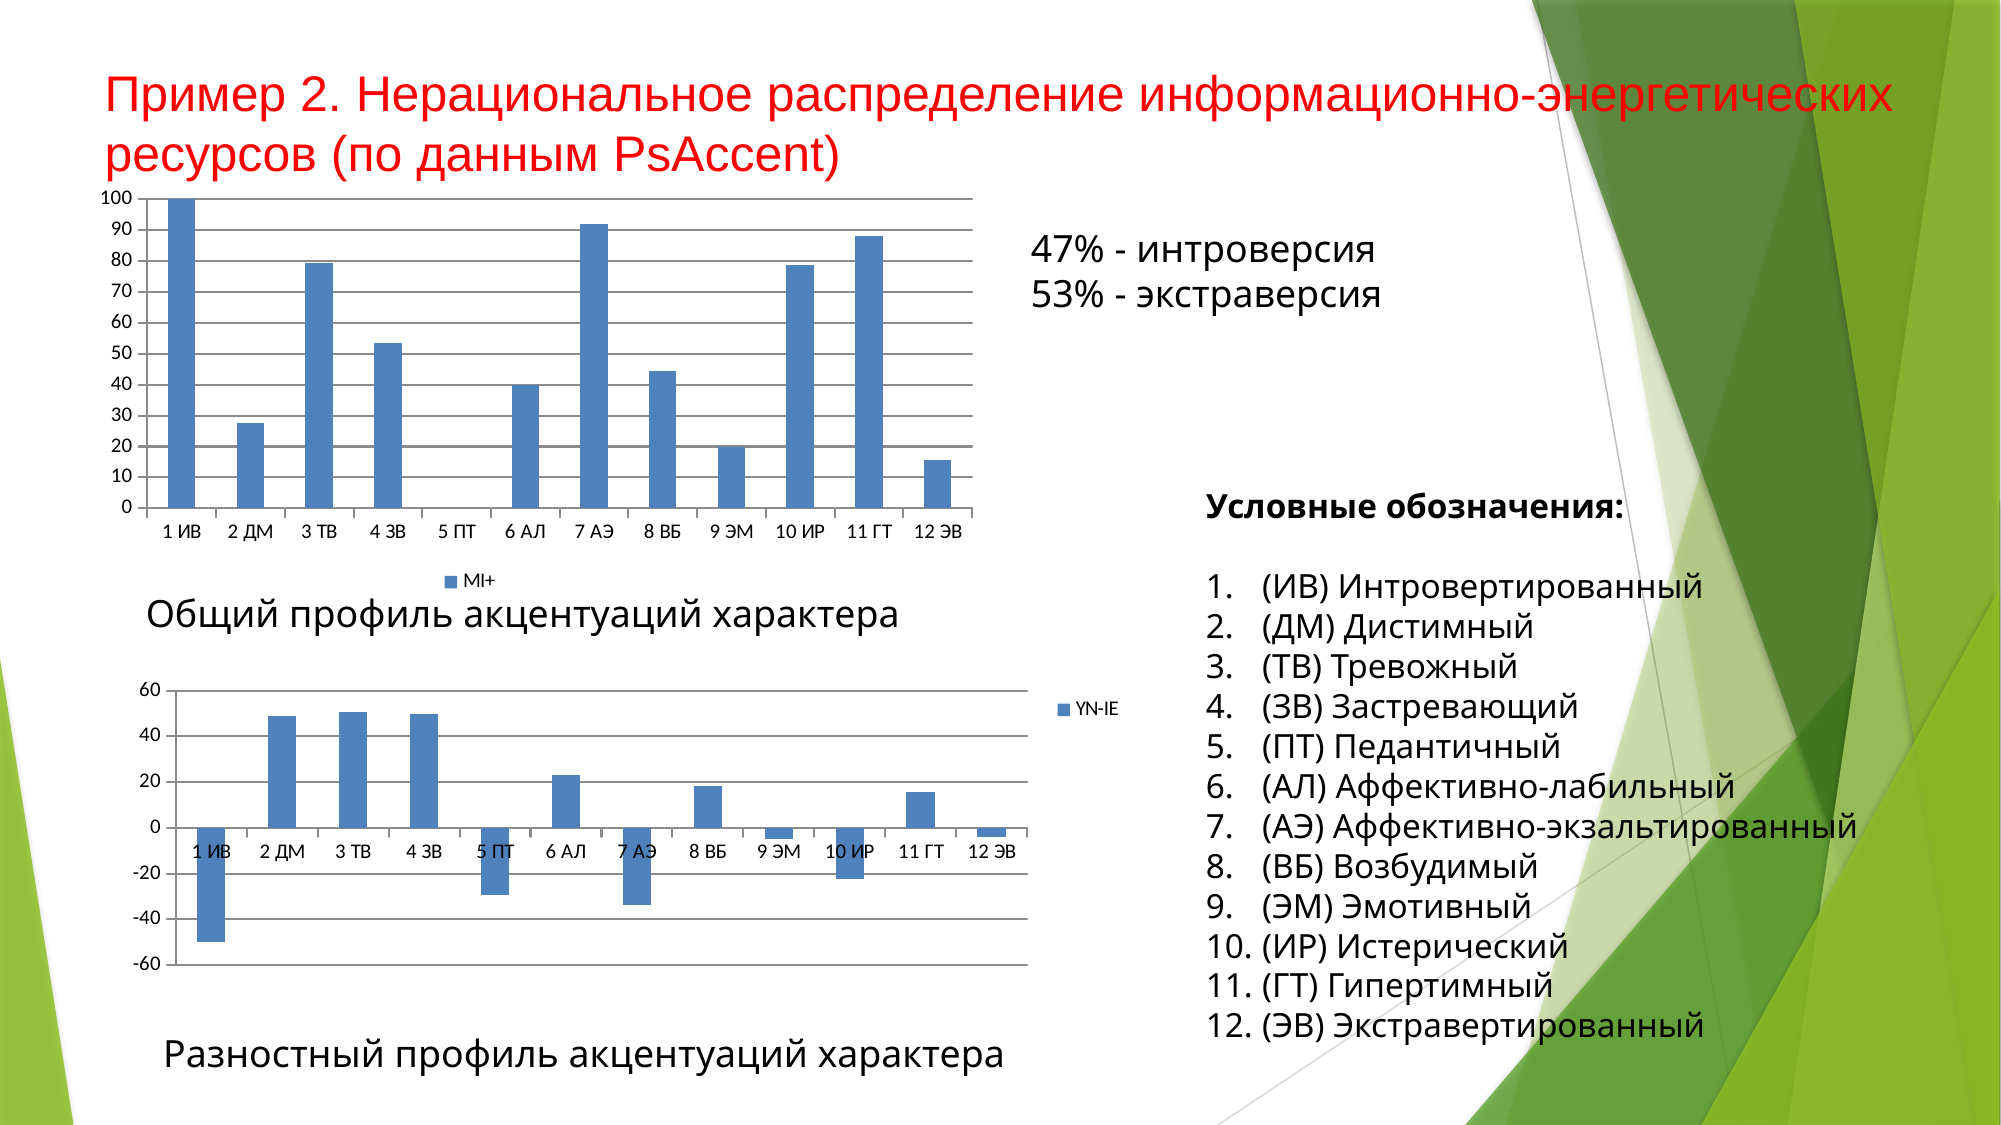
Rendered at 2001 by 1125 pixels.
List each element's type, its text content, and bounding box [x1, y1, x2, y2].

text_box Условные обозначения: (ИВ) Интровертированный (ДМ) Дистимный (ТВ) Тревожный (ЗВ) Застревающий (ПТ) Педантичный (АЛ) Аффективно-лабильный (АЭ) Аффективно-экзальтированный (ВБ) Возбудимый (ЭМ) Эмотивный (ИР) Истерический (ГТ) Гипертимный (ЭВ) Экстравертированный [1191, 478, 1959, 1097]
text_box 47% - интроверсия 53% - экстраверсия [1015, 217, 1643, 323]
title Пример 2. Нерациональное распределение информационно-энергетических ресурсов (по данным PsAccent) [89, 36, 1959, 190]
chart [73, 171, 987, 618]
text_box Общий профиль акцентуаций характера [131, 582, 1013, 643]
text_box Разностный профиль акцентуаций характера [148, 1072, 1073, 1083]
chart [89, 666, 1146, 1063]
